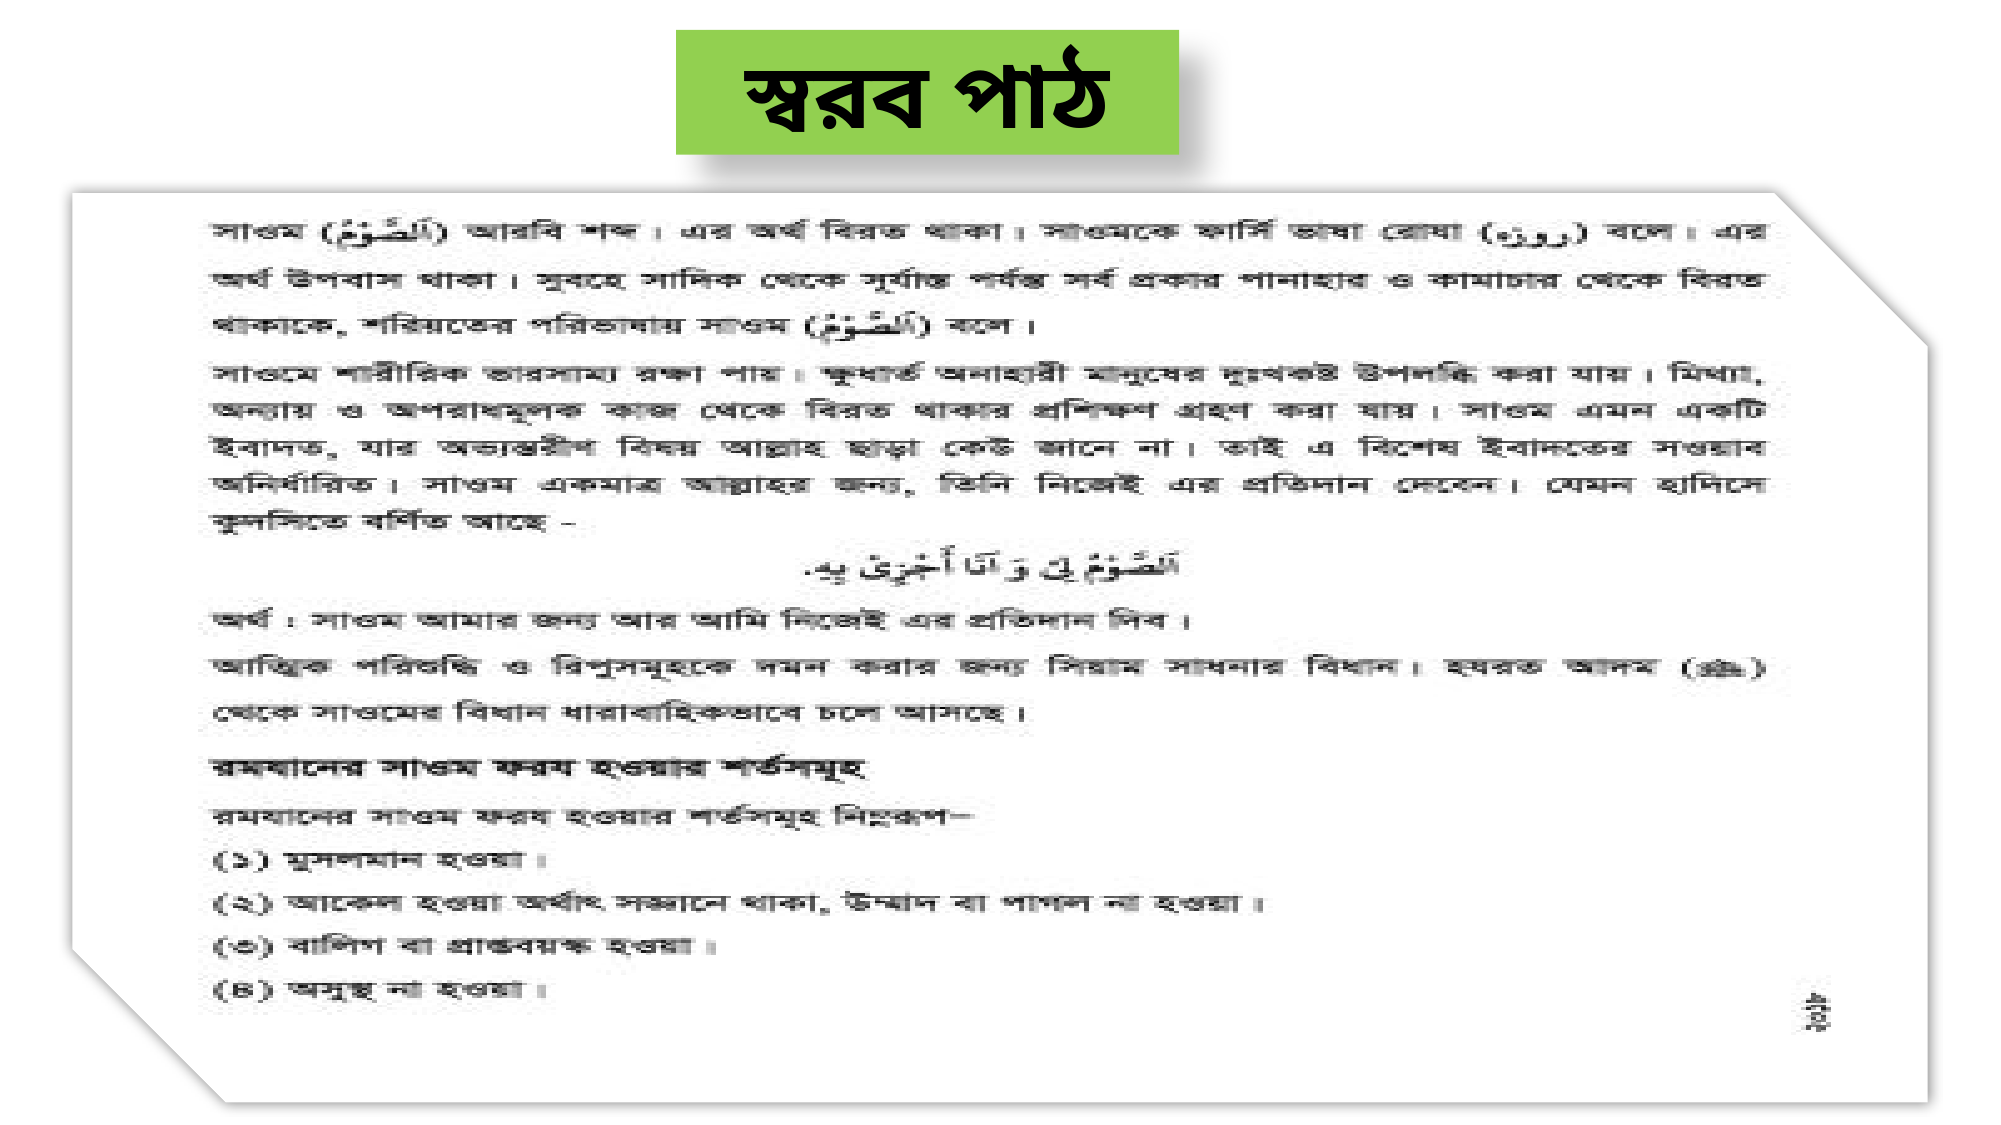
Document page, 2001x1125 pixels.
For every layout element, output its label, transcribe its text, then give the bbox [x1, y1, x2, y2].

picture [79, 200, 1921, 1096]
text_box স্বরব পাঠ [676, 29, 1180, 155]
